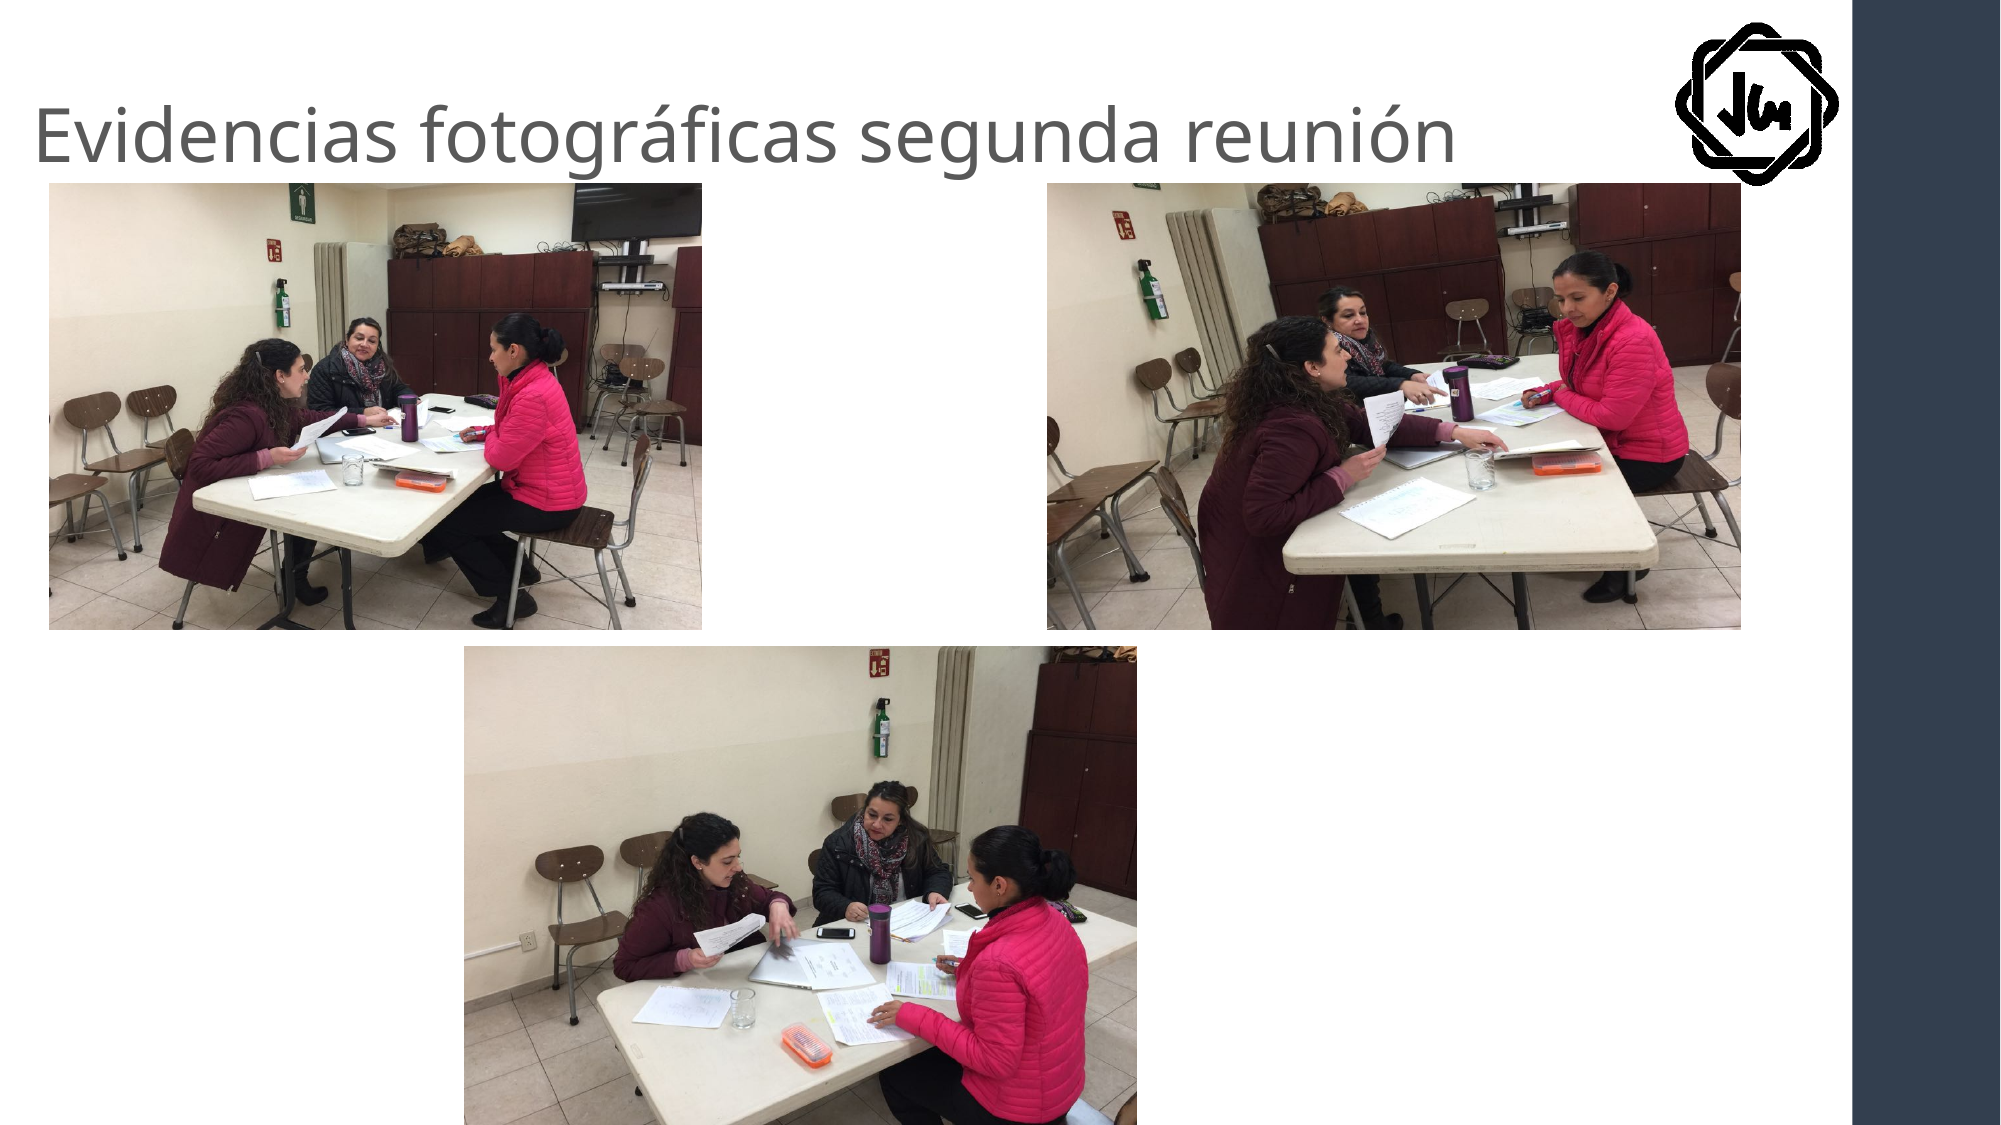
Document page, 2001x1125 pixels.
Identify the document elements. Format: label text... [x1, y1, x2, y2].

picture [48, 182, 702, 630]
text_box Evidencias fotográficas segunda reunión [18, 79, 1475, 185]
picture [1047, 12, 1842, 630]
picture [463, 646, 1137, 1125]
